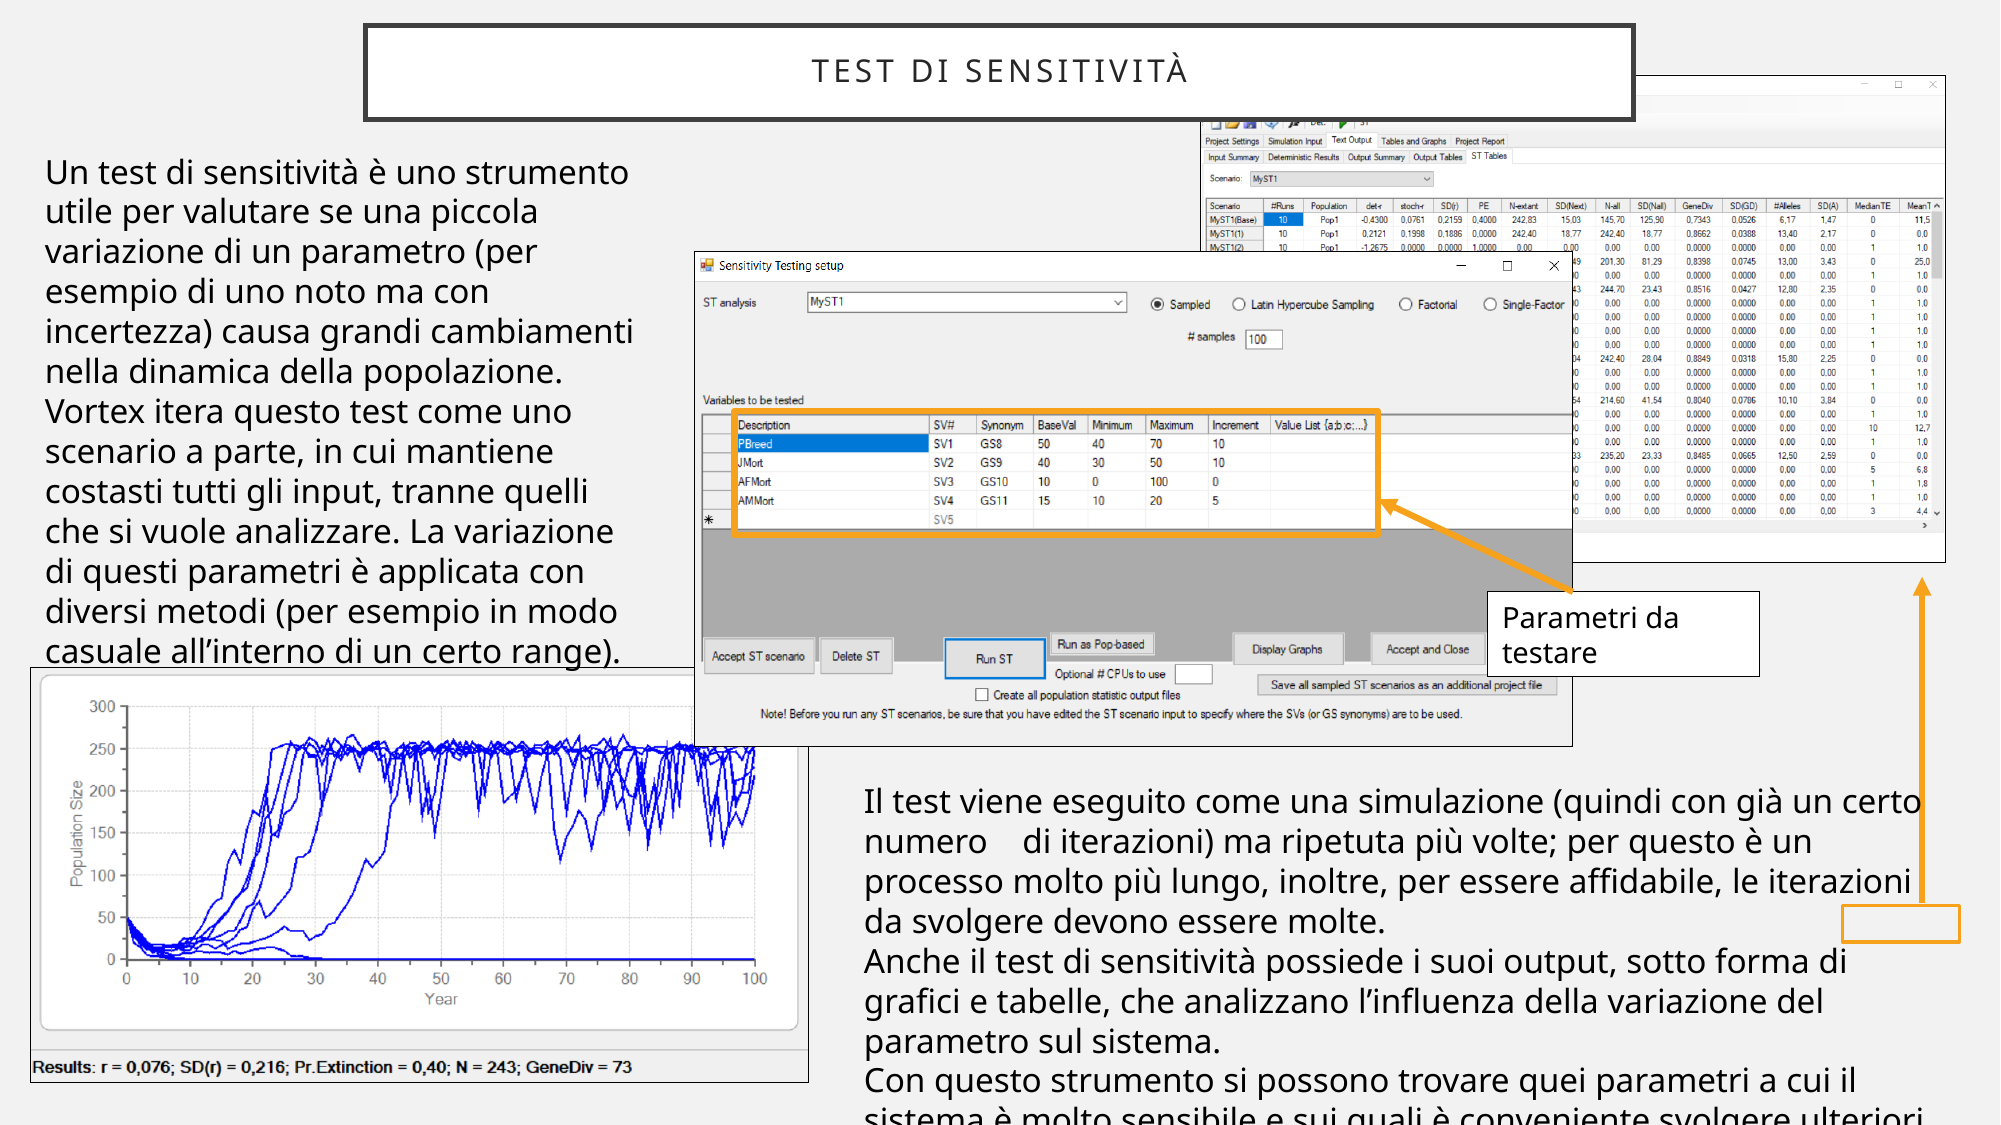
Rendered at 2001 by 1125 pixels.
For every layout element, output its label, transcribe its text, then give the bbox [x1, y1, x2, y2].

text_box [1377, 499, 1573, 592]
text_box [1841, 905, 1961, 943]
text_box Un test di sensitività è uno strumento utile per valutare se una piccola variazione di un parametro (per esempio di uno noto ma con incertezza) causa grandi cambiamenti nella dinamica della popolazione. Vortex itera questo test come uno scenario a parte, in cui mantiene costasti tutti gli input, tranne quelli che si vuole analizzare. La variazione di questi parametri è applicata con diversi metodi (per esempio in modo casuale all’interno di un certo range). [30, 143, 658, 667]
text_box Test di sensitività [365, 25, 1634, 120]
text_box Il test viene eseguito come una simulazione (quindi con già un certo numero di iterazioni) ma ripetuta più volte; per questo è un processo molto più lungo, inoltre, per essere affidabile, le iterazioni da svolgere devono essere molte. Anche il test di sensitività possiede i suoi output, sotto forma di grafici e tabelle, che analizzano l’influenza della variazione del parametro sul sistema. Con questo strumento si possono trovare quei parametri a cui il sistema è molto sensibile e sui quali è conveniente svolgere ulteriori raccolte dati e ricerche per diminuirne l’incertezza. [849, 772, 1960, 1125]
picture [30, 74, 1946, 1083]
text_box Parametri da testare [1573, 591, 1760, 677]
